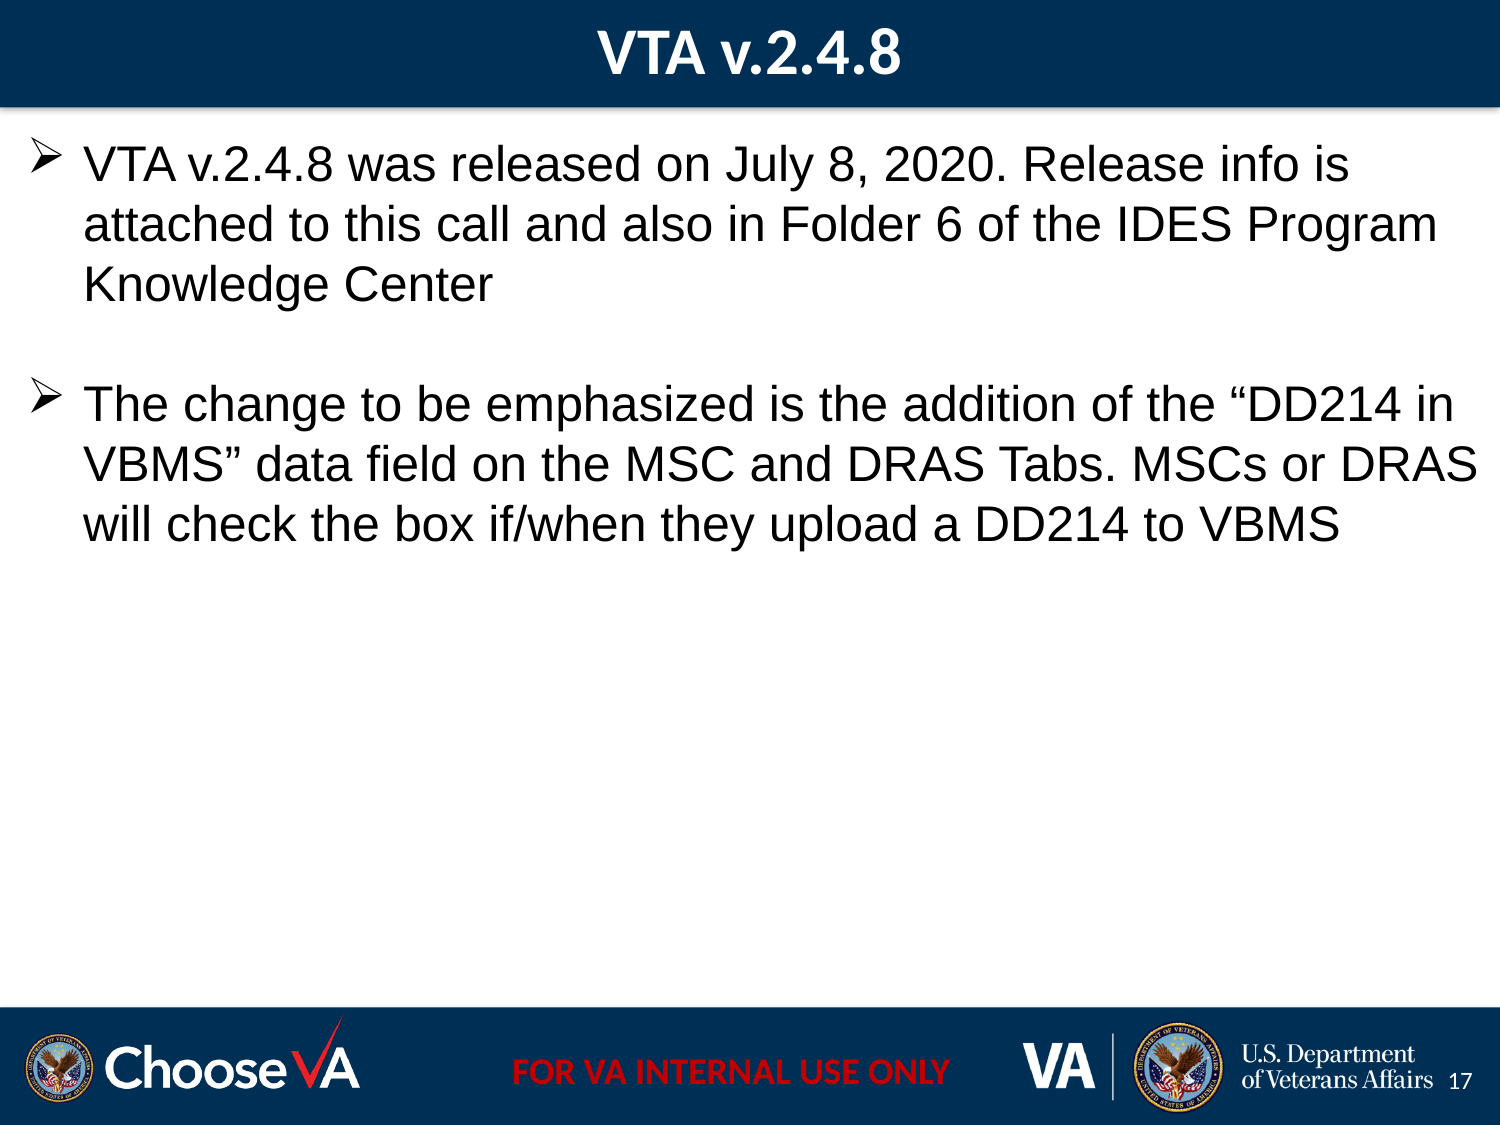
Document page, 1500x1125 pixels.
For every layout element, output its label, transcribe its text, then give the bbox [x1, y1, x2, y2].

text_box VTA v.2.4.8 was released on July 8, 2020. Release info is attached to this call and also in Folder 6 of the IDES Program Knowledge Center The change to be emphasized is the addition of the “DD214 in VBMS” data field on the MSC and DRAS Tabs. MSCs or DRAS will check the box if/when they upload a DD214 to VBMS [12, 124, 1500, 559]
title VTA v.2.4.8 [0, 0, 1500, 108]
picture [1017, 1014, 1438, 1120]
slide_number 17 [1425, 1049, 1489, 1110]
picture [24, 1012, 360, 1103]
